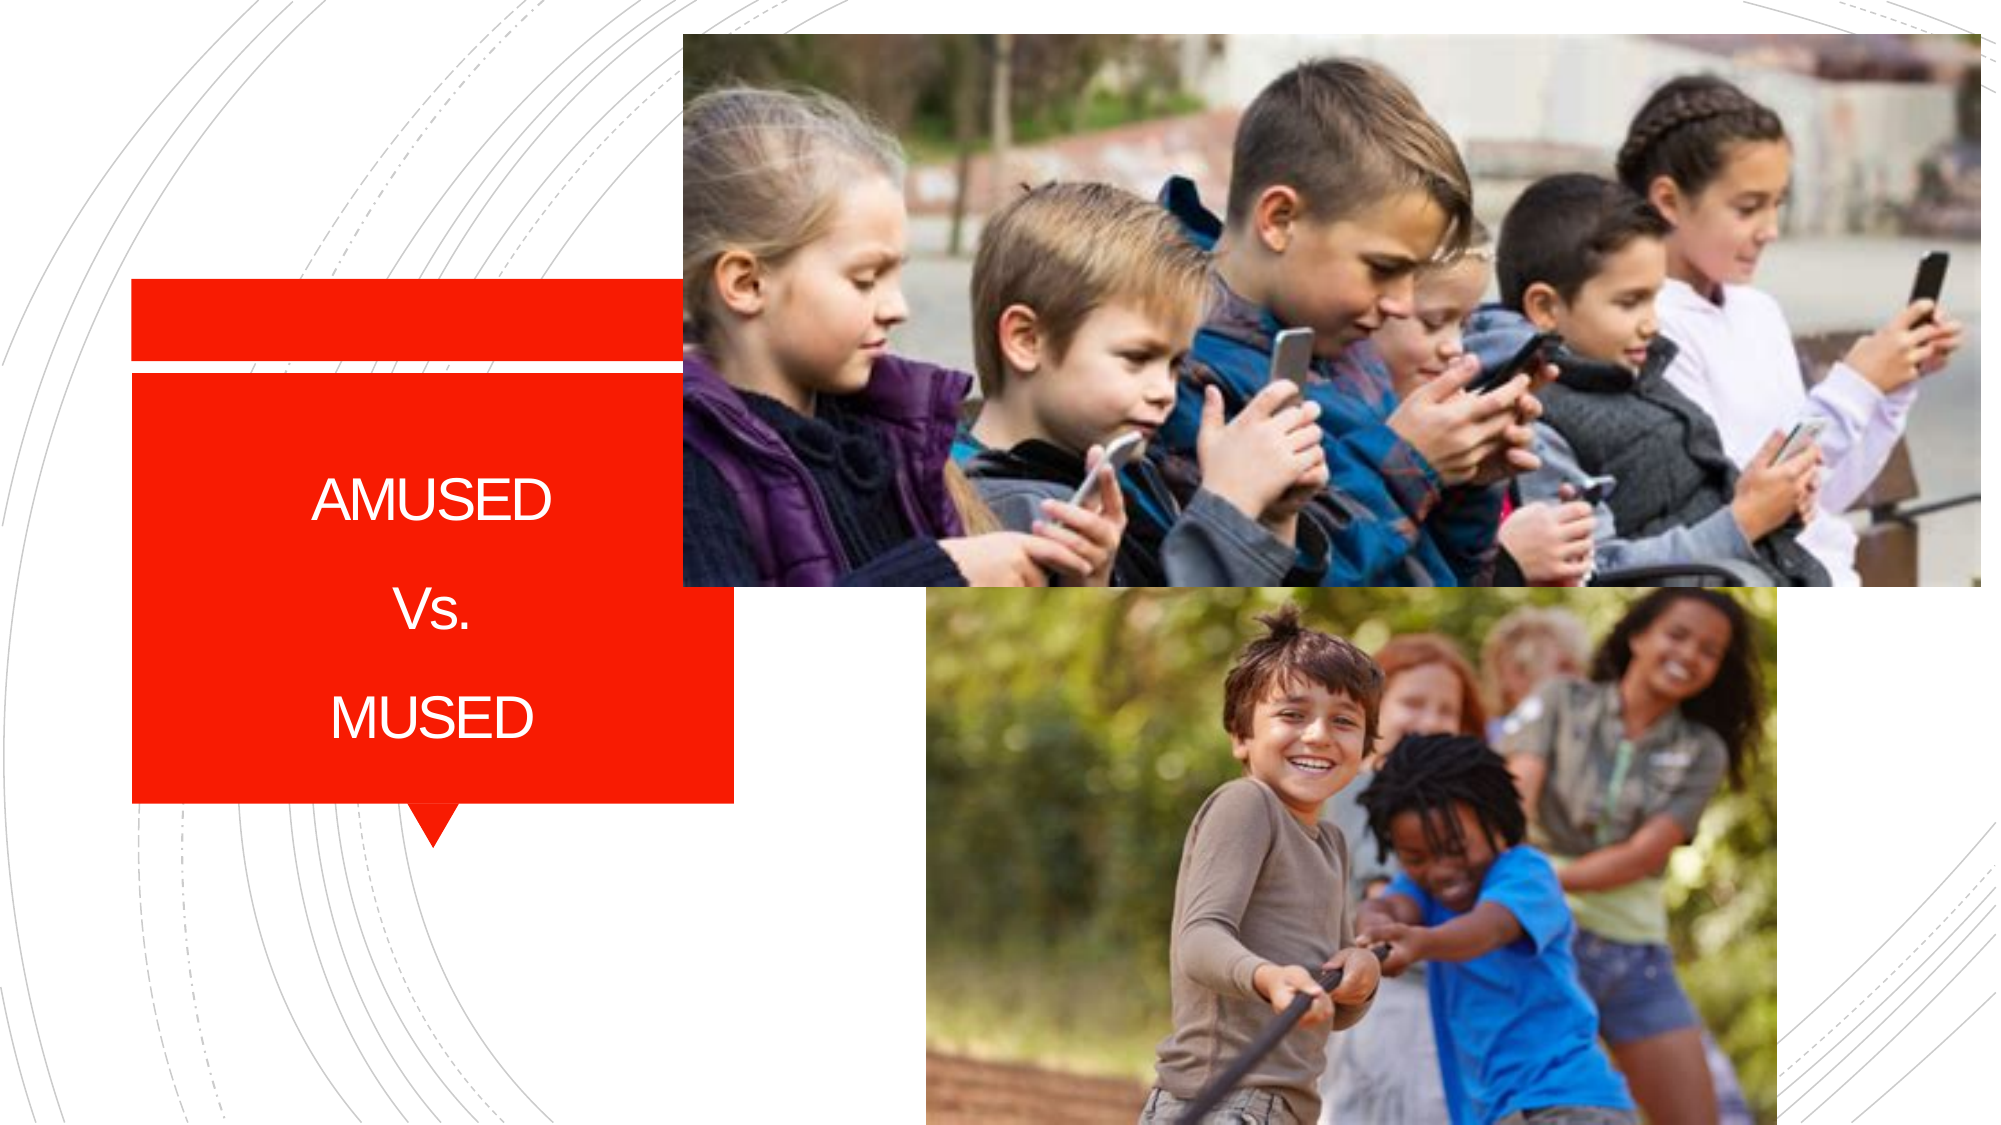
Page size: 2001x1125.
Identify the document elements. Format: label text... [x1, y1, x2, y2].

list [683, 34, 1981, 588]
picture [925, 588, 1777, 1125]
title AMUSED Vs. MUSED [145, 385, 720, 789]
